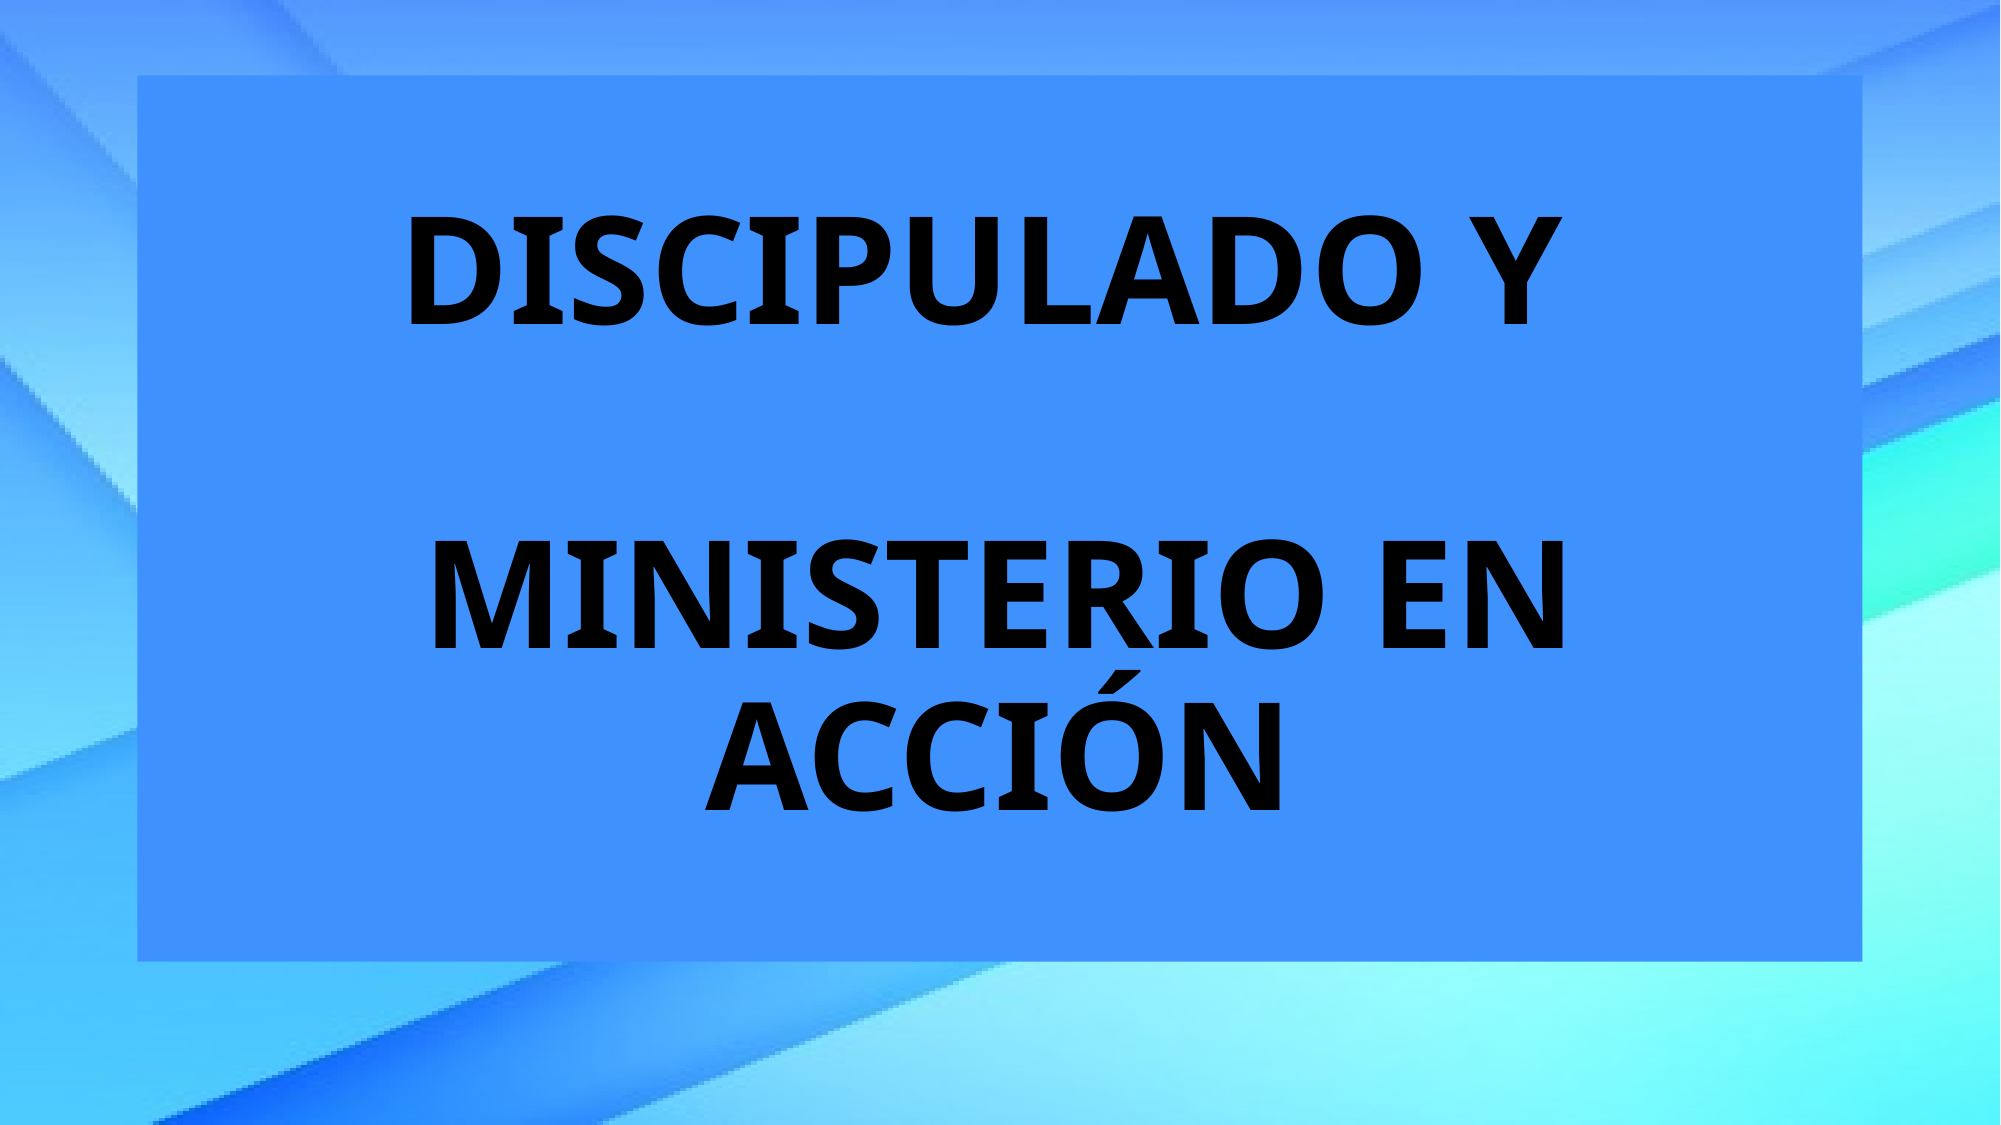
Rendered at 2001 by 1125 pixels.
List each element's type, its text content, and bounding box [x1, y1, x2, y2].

picture [0, 0, 2001, 1125]
title DISCIPULADO Y MINISTERIO EN ACCIÓN [137, 75, 1863, 962]
